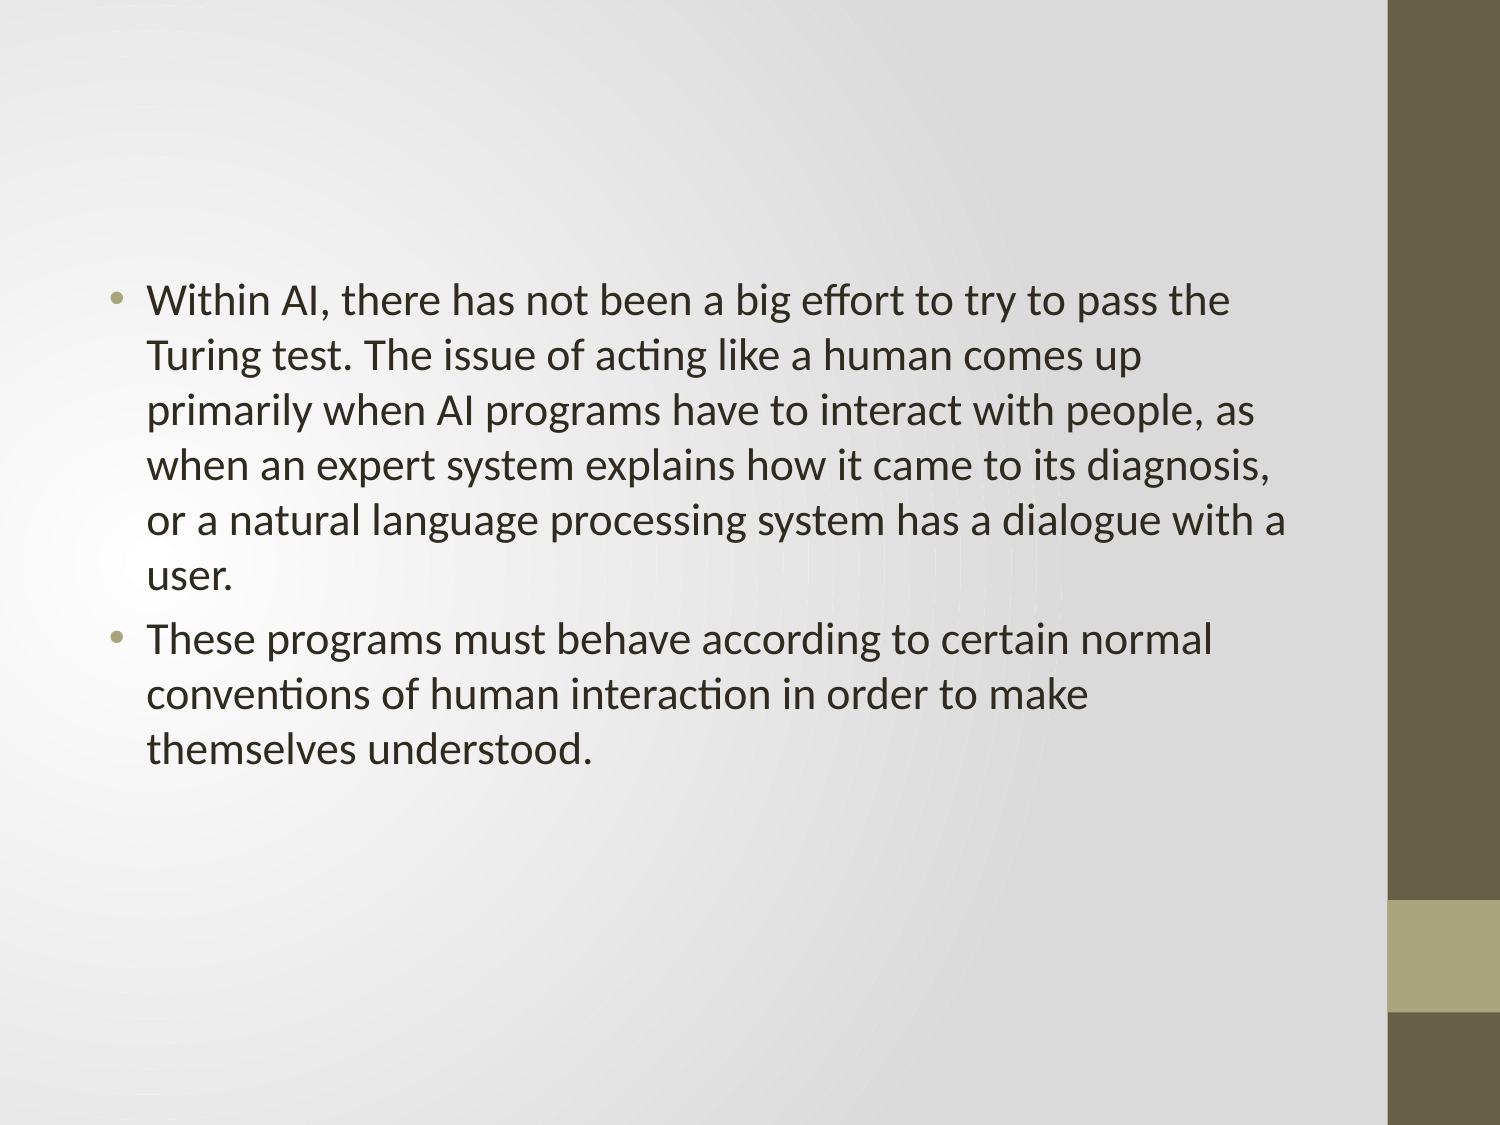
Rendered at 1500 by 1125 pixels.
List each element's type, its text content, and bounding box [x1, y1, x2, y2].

list Within AI, there has not been a big effort to try to pass the Turing test. The issue of acting like a human comes up primarily when AI programs have to interact with people, as when an expert system explains how it came to its diagnosis, or a natural language processing system has a dialogue with a user. These programs must behave according to certain normal conventions of human interaction in order to make themselves understood. [75, 262, 1325, 1050]
